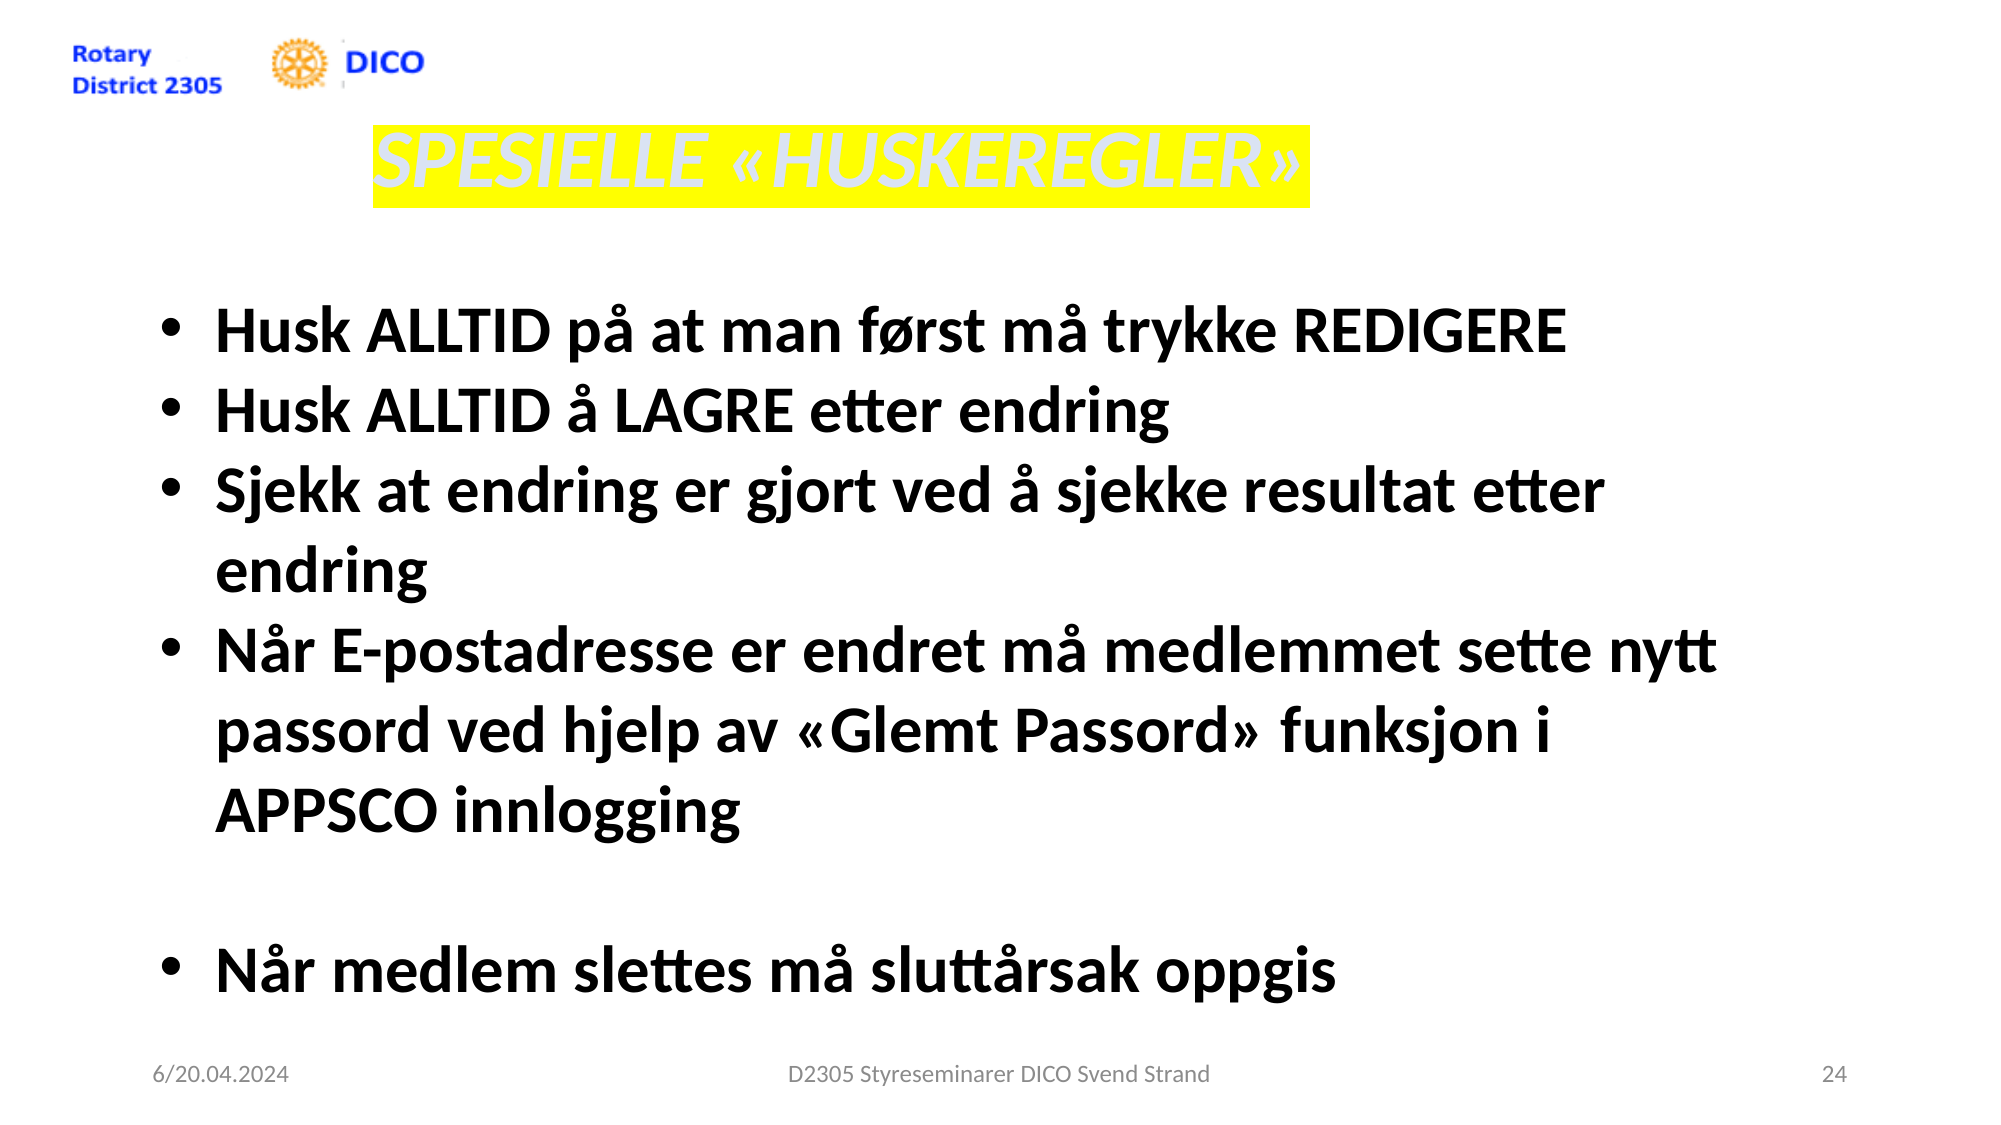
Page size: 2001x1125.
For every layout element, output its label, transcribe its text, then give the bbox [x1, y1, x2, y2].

footer D2305 Styreseminarer DICO Svend Strand [662, 1042, 1338, 1103]
text_box SPESIELLE «HUSKEREGLER» [365, 96, 1635, 212]
text_box Husk ALLTID på at man først må trykke REDIGERE Husk ALLTID å LAGRE etter endring Sjekk at endring er gjort ved å sjekke resultat etter endring Når E-postadresse er endret må medlemmet sette nytt passord ved hjelp av «Glemt Passord» funksjon i APPSCO innlogging Når medlem slettes må sluttårsak oppgis [151, 278, 1797, 1125]
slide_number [137, 1042, 588, 1103]
picture [0, 0, 484, 151]
text_box [126, 235, 1822, 932]
slide_number 24 [1797, 1042, 1863, 1103]
